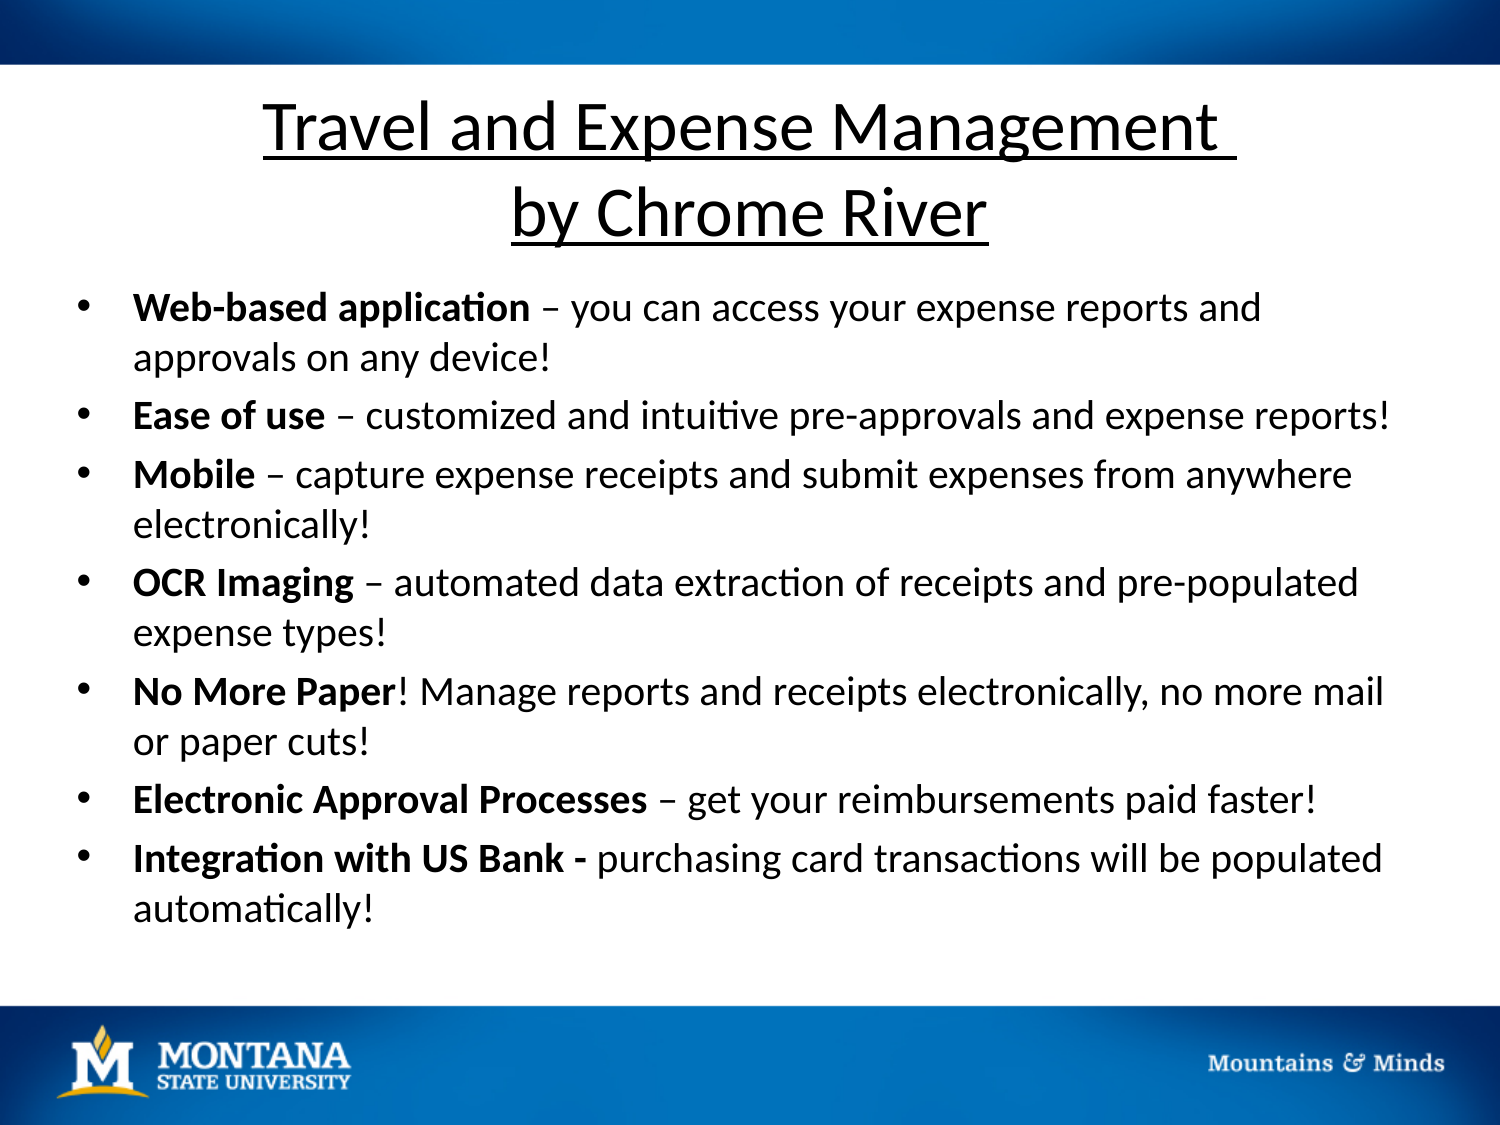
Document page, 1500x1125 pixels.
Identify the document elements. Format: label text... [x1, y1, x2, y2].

list Web-based application – you can access your expense reports and approvals on any device! Ease of use – customized and intuitive pre-approvals and expense reports! Mobile – capture expense receipts and submit expenses from anywhere electronically! OCR Imaging – automated data extraction of receipts and pre-populated expense types! No More Paper! Manage reports and receipts electronically, no more mail or paper cuts! Electronic Approval Processes – get your reimbursements paid faster! Integration with US Bank - purchasing card transactions will be populated automatically! [61, 272, 1439, 950]
title Travel and Expense Management by Chrome River [0, 71, 1500, 259]
picture [0, 259, 1500, 1125]
picture [0, 0, 1500, 71]
